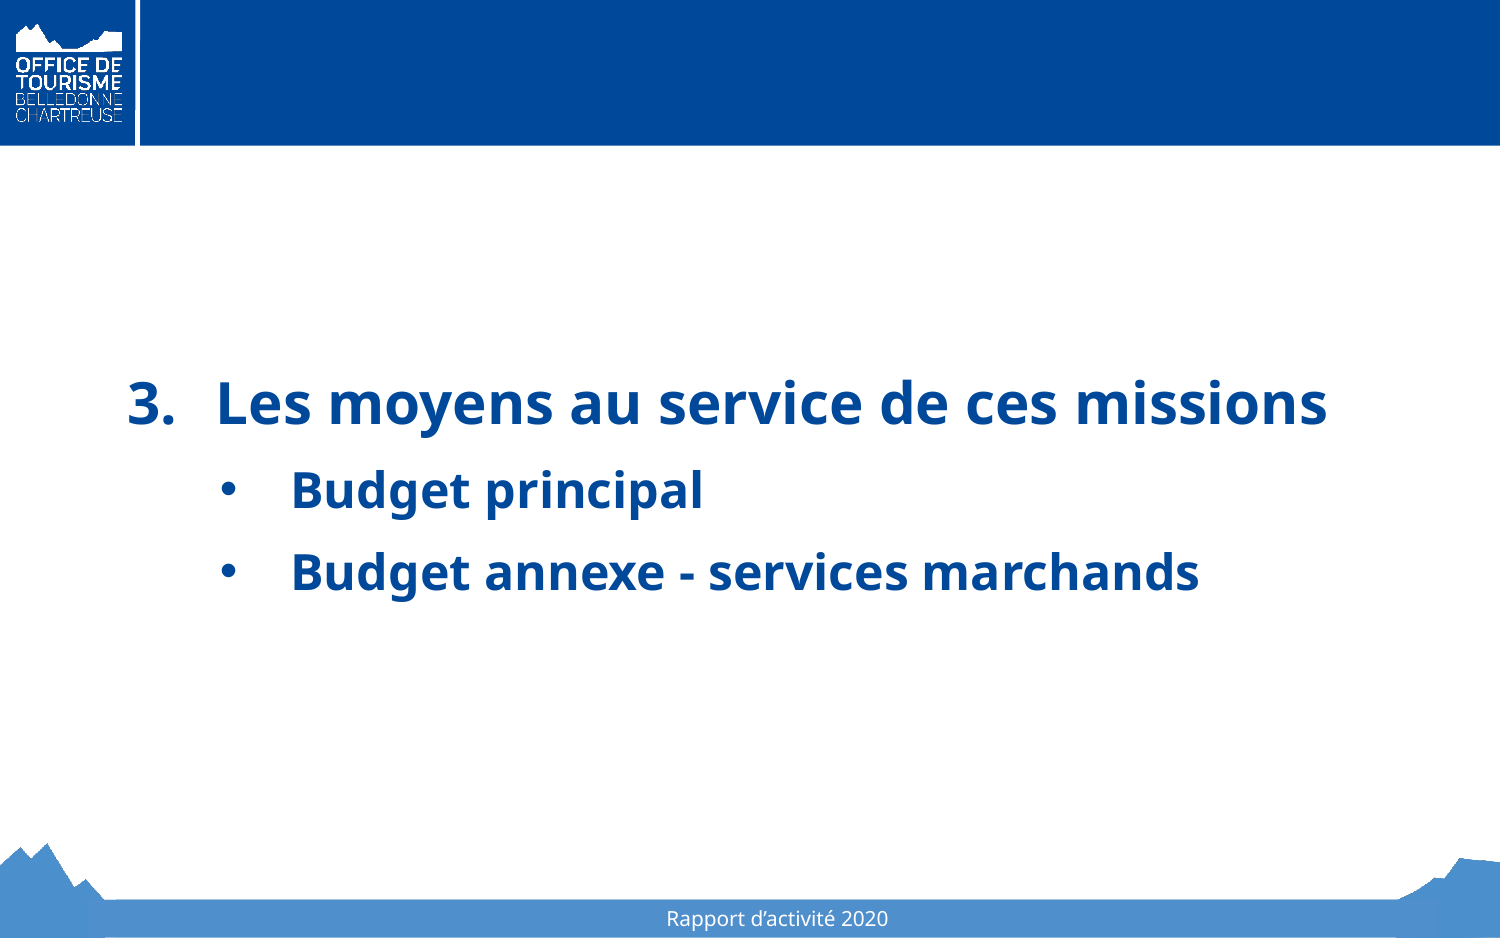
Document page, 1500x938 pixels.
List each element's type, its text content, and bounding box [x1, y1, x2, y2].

picture [6, 14, 132, 132]
picture [0, 843, 105, 938]
picture [1396, 858, 1500, 938]
list Les moyens au service de ces missions Budget principal Budget annexe - services marchands [112, 279, 1388, 680]
